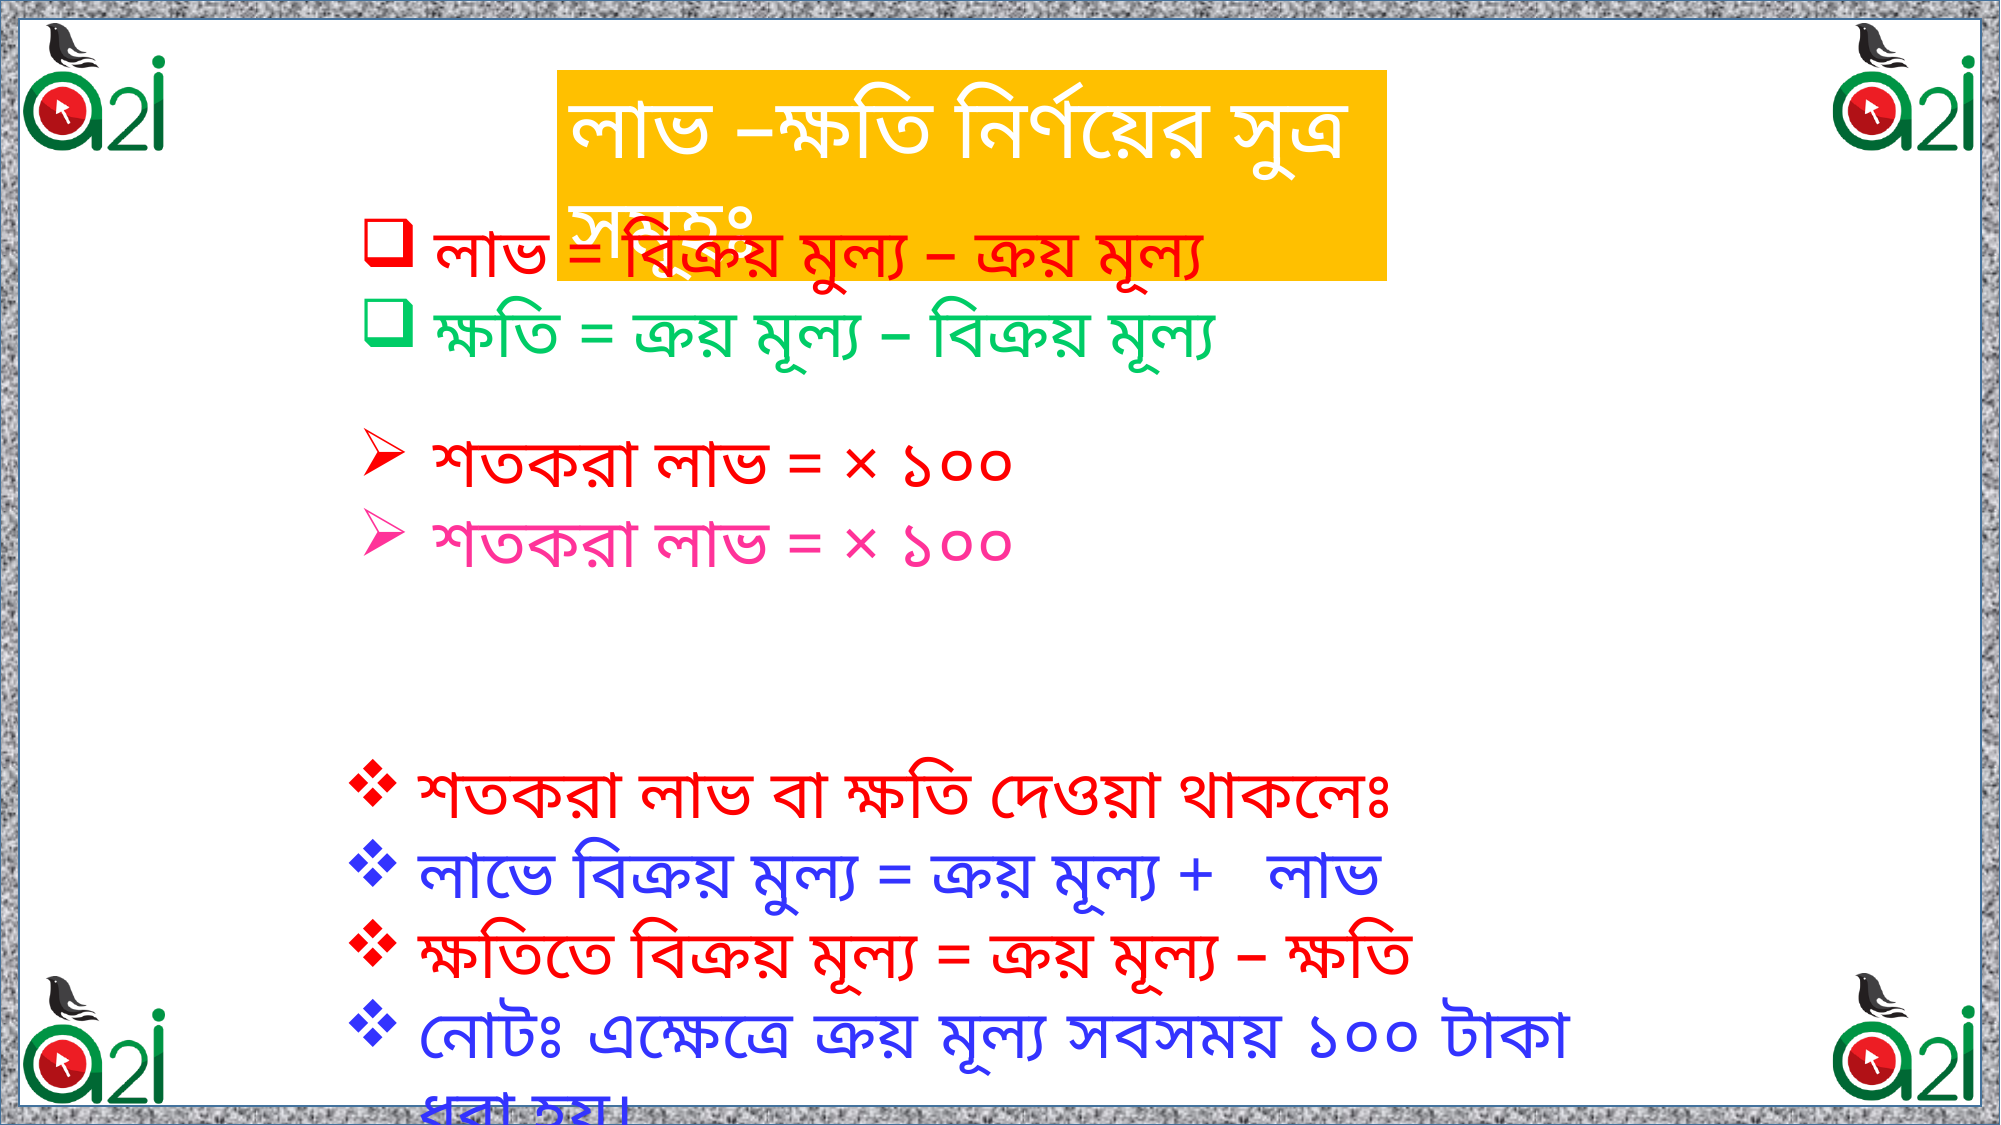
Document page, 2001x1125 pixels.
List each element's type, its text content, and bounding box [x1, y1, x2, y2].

text_box শতকরা লাভ বা ক্ষতি দেওয়া থাকলেঃ লাভে বিক্রয় মুল্য = ক্রয় মূল্য + লাভ ক্ষতিতে বিক্রয় মূল্য = ক্রয় মূল্য – ক্ষতি নোটঃ এক্ষেত্রে ক্রয় মূল্য সবসময় ১০০ টাকা ধরা হয়। [328, 744, 1585, 1125]
text_box [0, 0, 2000, 1125]
picture [1832, 973, 1975, 1106]
text_box লাভ = বিক্রয় মুল্য – ক্রয় মূল্য ক্ষতি = ক্রয় মূল্য – বিক্রয় মূল্য [344, 203, 1483, 379]
picture [1832, 23, 1975, 156]
text_box লাভ –ক্ষতি নির্ণয়ের সুত্র সমূহঃ [554, 67, 1390, 203]
picture [23, 23, 165, 156]
picture [23, 976, 165, 1109]
